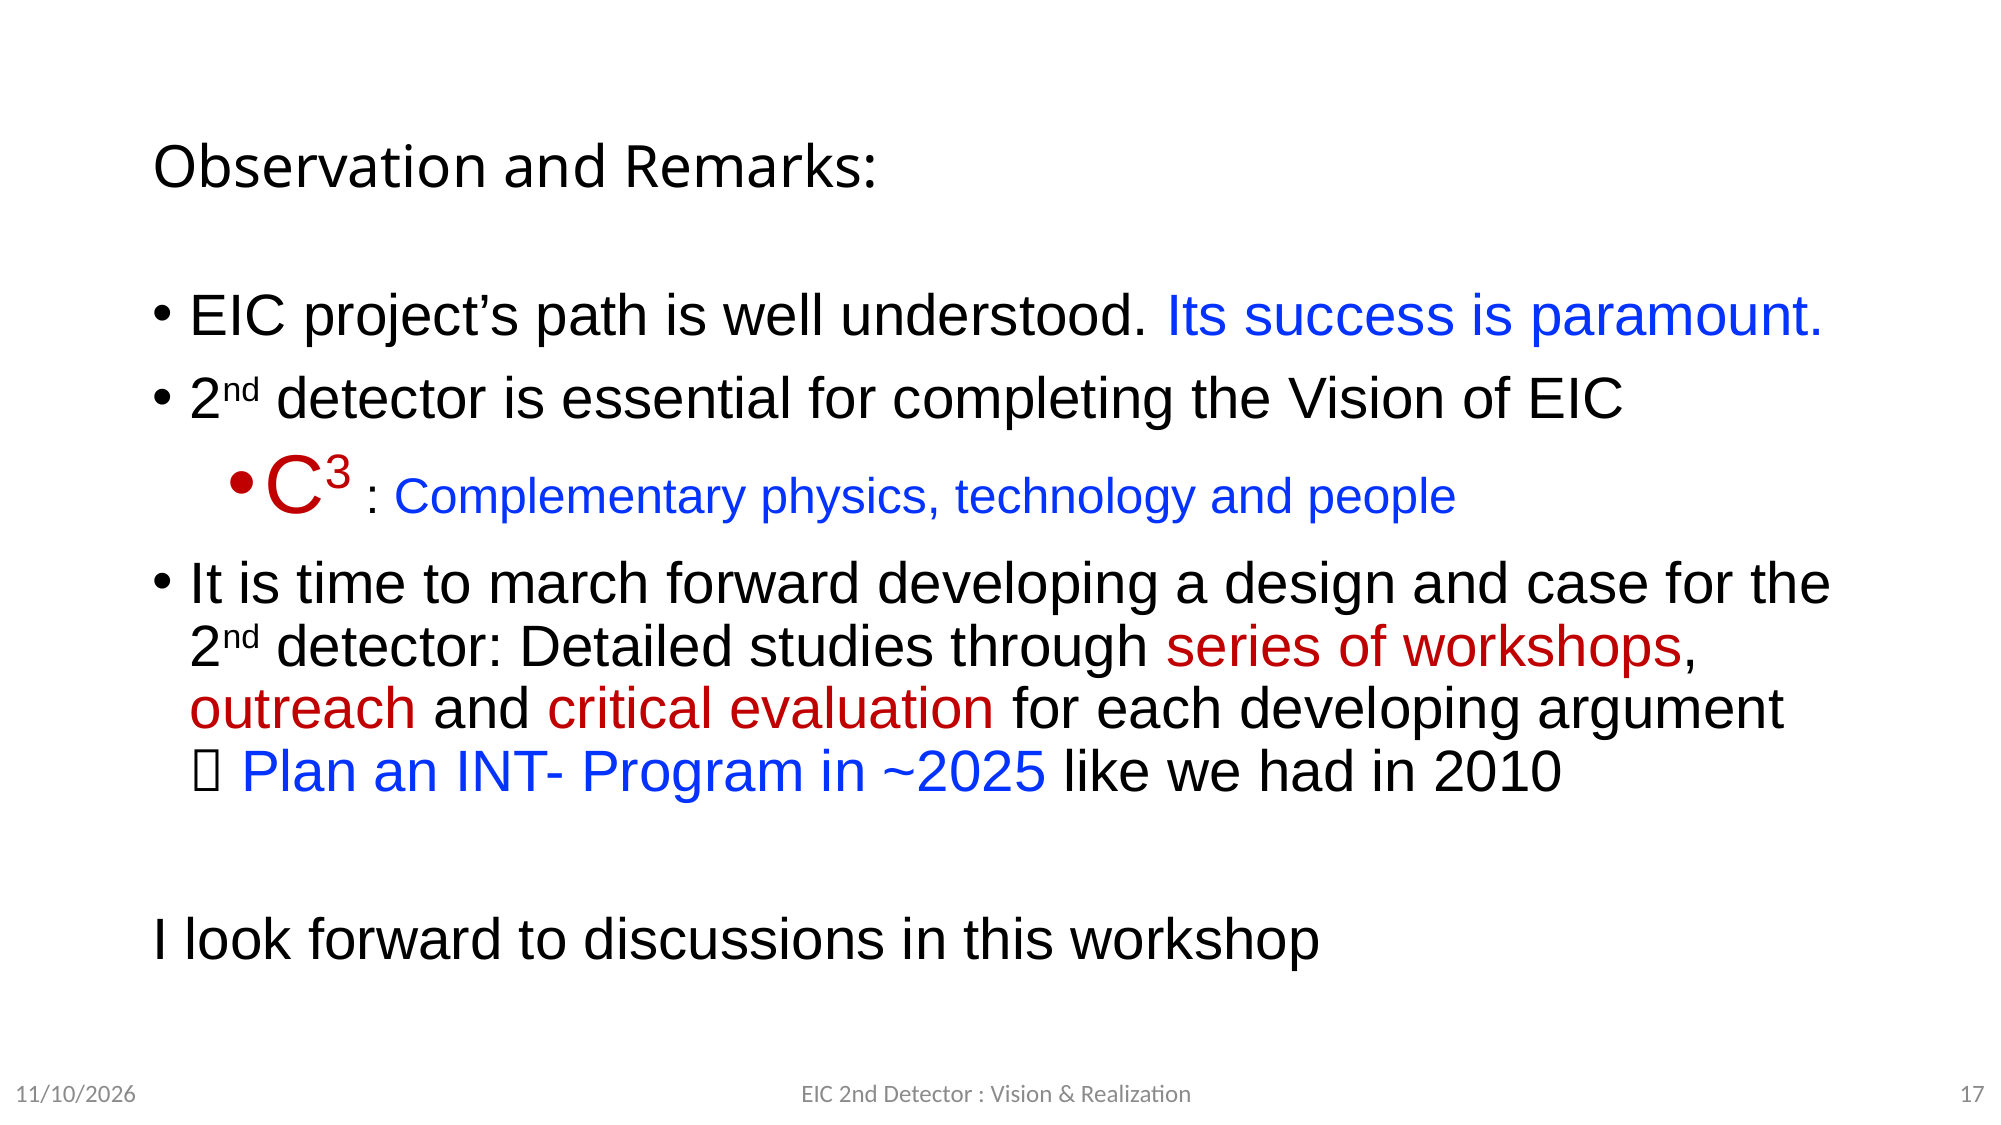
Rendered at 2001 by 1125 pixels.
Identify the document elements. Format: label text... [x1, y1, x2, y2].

title Observation and Remarks: [137, 59, 1863, 277]
footer EIC 2nd Detector : Vision & Realization [662, 1062, 1338, 1123]
list EIC project’s path is well understood. Its success is paramount. 2nd detector is essential for completing the Vision of EIC C3 : Complementary physics, technology and people It is time to march forward developing a design and case for the 2nd detector: Detailed studies through series of workshops, outreach and critical evaluation for each developing argument  Plan an INT- Program in ~2025 like we had in 2010 I look forward to discussions in this workshop [137, 277, 1863, 1043]
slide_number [0, 1062, 450, 1123]
slide_number 17 [1550, 1062, 2000, 1123]
